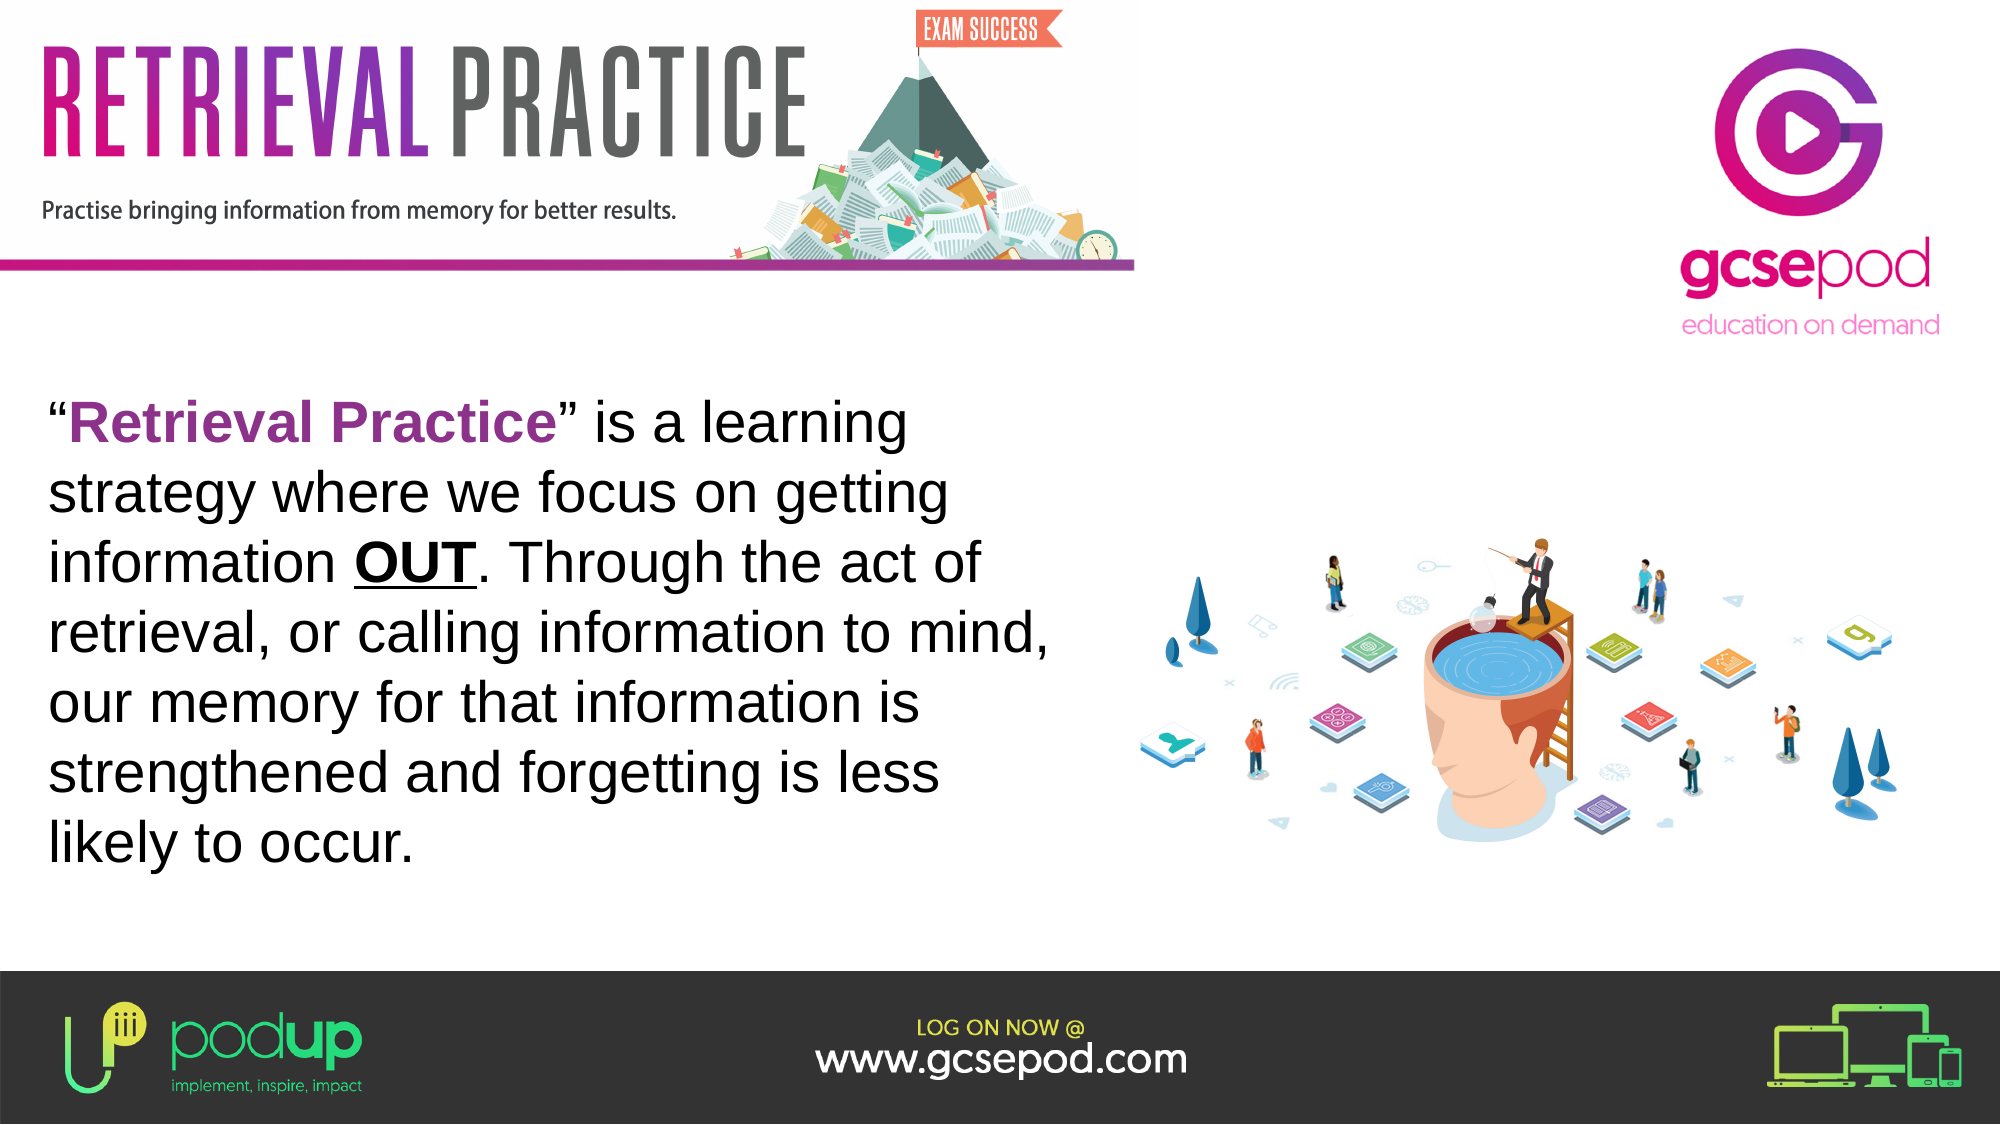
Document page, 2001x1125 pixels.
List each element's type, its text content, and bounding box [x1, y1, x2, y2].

picture [0, 971, 2000, 1124]
picture [0, 0, 1139, 273]
text_box “Retrieval Practice” is a learning strategy where we focus on getting information OUT. Through the act of retrieval, or calling information to mind, our memory for that information is strengthened and forgetting is less likely to occur. [34, 376, 1096, 882]
picture [1677, 44, 1940, 338]
picture [1130, 530, 1915, 867]
